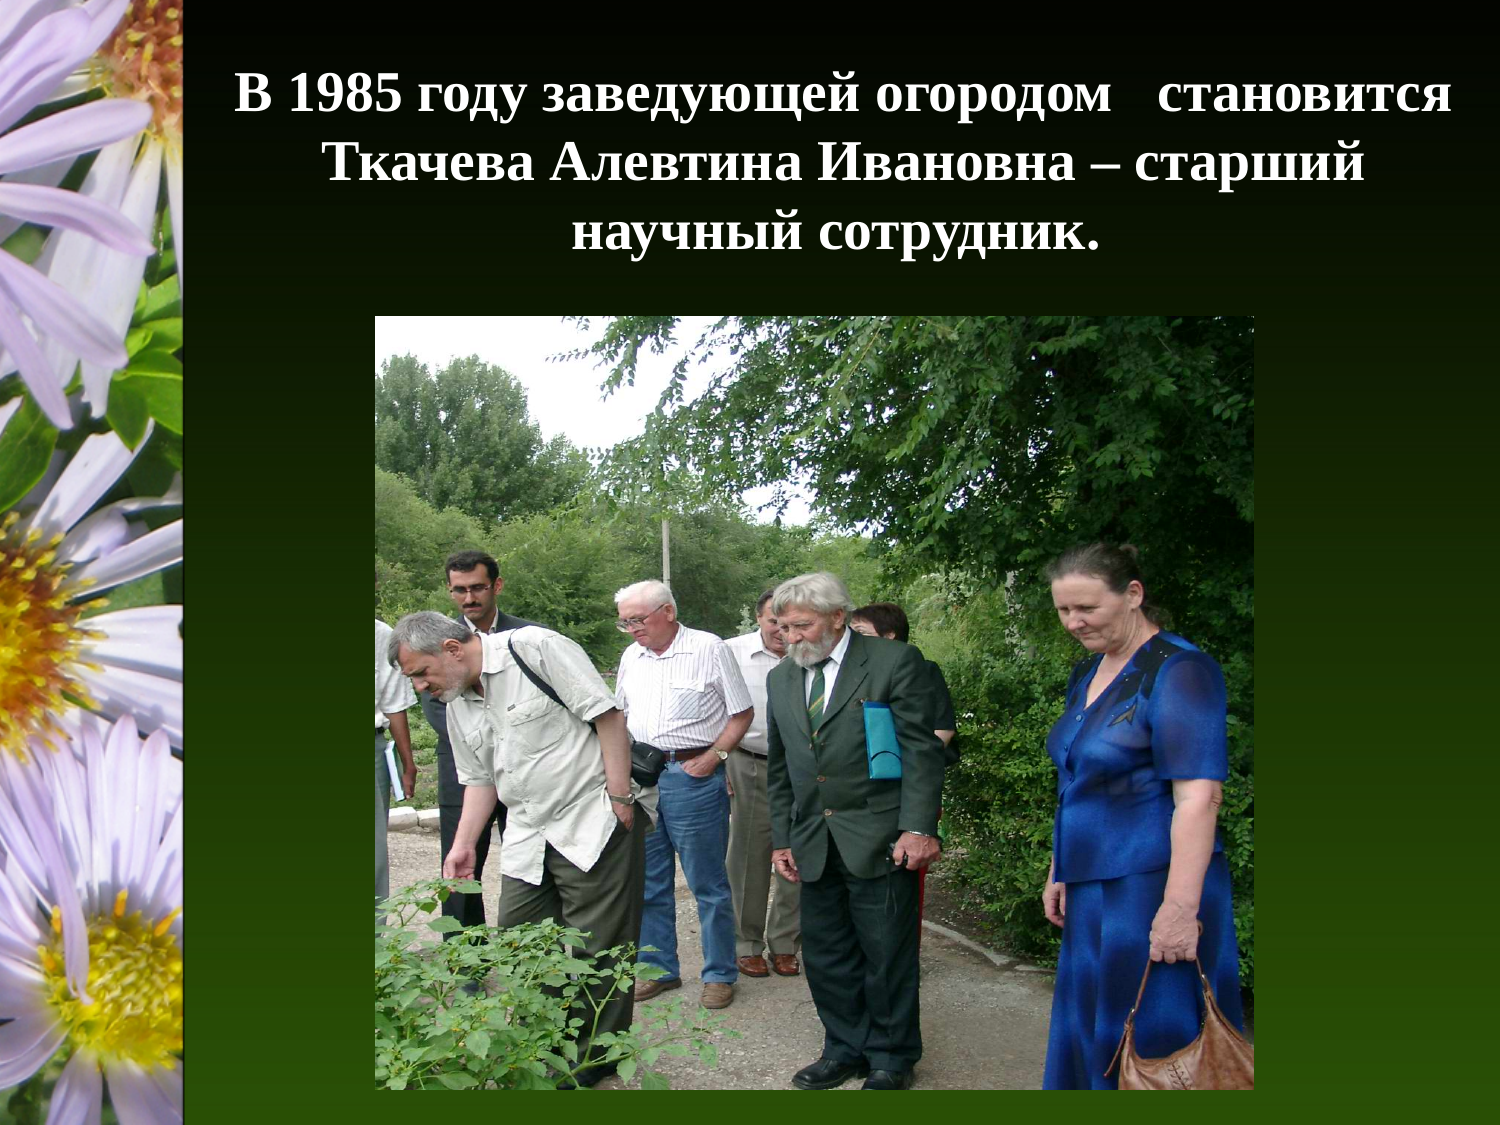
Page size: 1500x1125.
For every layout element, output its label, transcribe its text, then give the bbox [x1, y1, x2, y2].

picture [0, 0, 1500, 1125]
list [374, 316, 1255, 1091]
title В 1985 году заведующей огородом становится Ткачева Алевтина Ивановна – старший научный сотрудник. [187, 45, 1500, 270]
